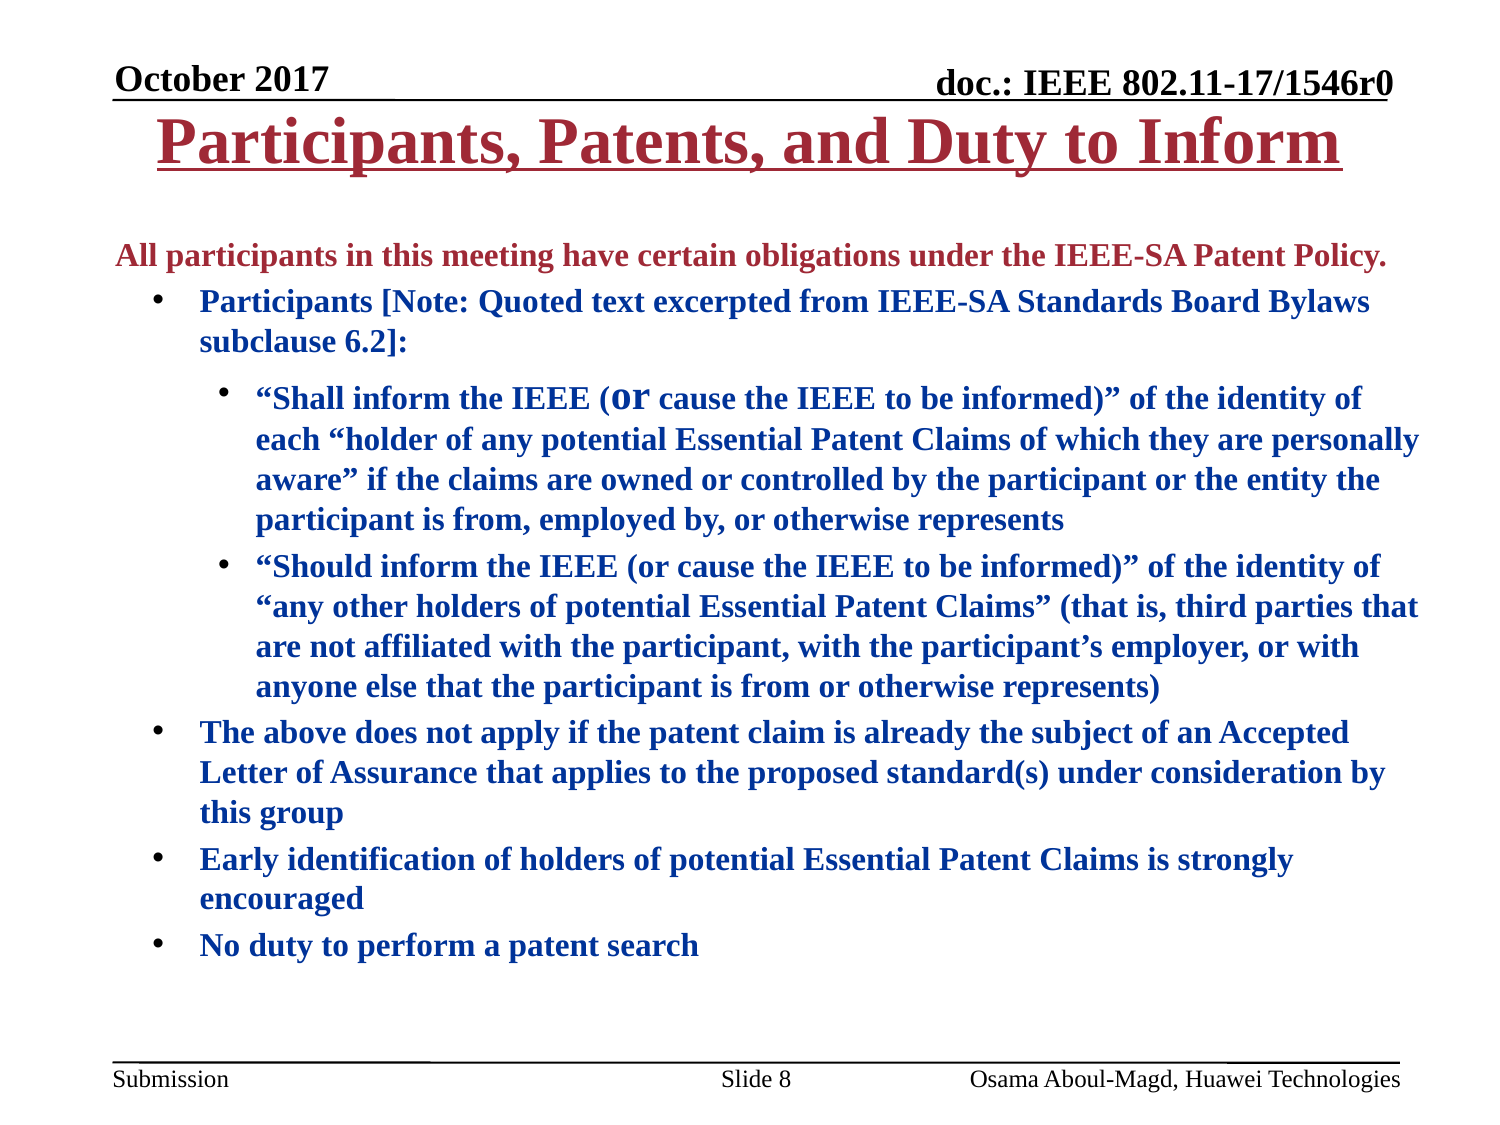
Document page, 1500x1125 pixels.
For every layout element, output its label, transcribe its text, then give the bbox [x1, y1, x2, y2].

footer Osama Aboul-Magd, Huawei Technologies [878, 1061, 1402, 1093]
slide_number Slide 8 [712, 1061, 800, 1123]
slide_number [114, 54, 423, 100]
title Participants, Patents, and Duty to Inform [112, 112, 1388, 163]
list All participants in this meeting have certain obligations under the IEEE-SA Patent Policy. Participants [Note: Quoted text excerpted from IEEE-SA Standards Board Bylaws subclause 6.2]: “Shall inform the IEEE (or cause the IEEE to be informed)” of the identity of each “holder of any potential Essential Patent Claims of which they are personally aware” if the claims are owned or controlled by the participant or the entity the participant is from, employed by, or otherwise represents “Should inform the IEEE (or cause the IEEE to be informed)” of the identity of “any other holders of potential Essential Patent Claims” (that is, third parties that are not affiliated with the participant, with the participant’s employer, or with anyone else that the participant is from or otherwise represents) The above does not apply if the patent claim is already the subject of an Accepted Letter of Assurance that applies to the proposed standard(s) under consideration by this group Early identification of holders of potential Essential Patent Claims is strongly encouraged No duty to perform a patent search [62, 224, 1451, 901]
